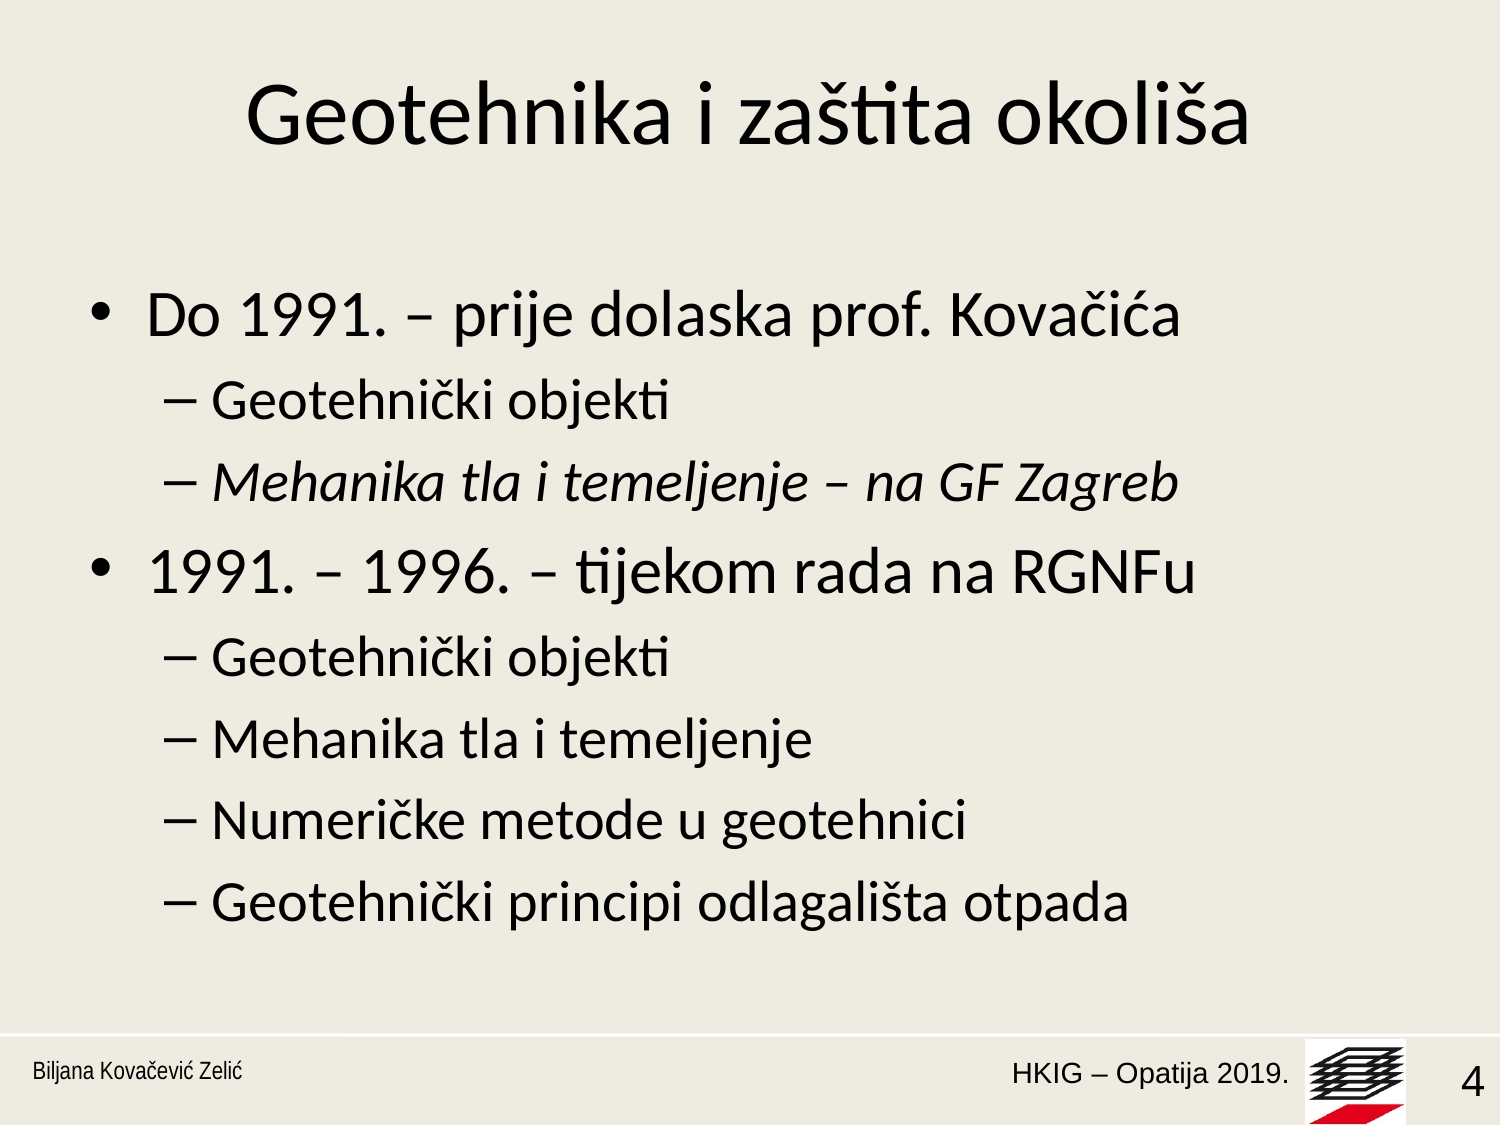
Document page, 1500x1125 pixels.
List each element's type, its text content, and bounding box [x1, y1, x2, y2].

list Do 1991. – prije dolaska prof. Kovačića Geotehnički objekti Mehanika tla i temeljenje – na GF Zagreb 1991. – 1996. – tijekom rada na RGNFu Geotehnički objekti Mehanika tla i temeljenje Numeričke metode u geotehnici Geotehnički principi odlagališta otpada [75, 262, 1425, 1005]
slide_number Biljana Kovačević Zelić [17, 1046, 999, 1125]
title Geotehnika i zaštita okoliša [75, 45, 1425, 233]
picture [1305, 1039, 1406, 1125]
slide_number 4 [1316, 1046, 1500, 1125]
